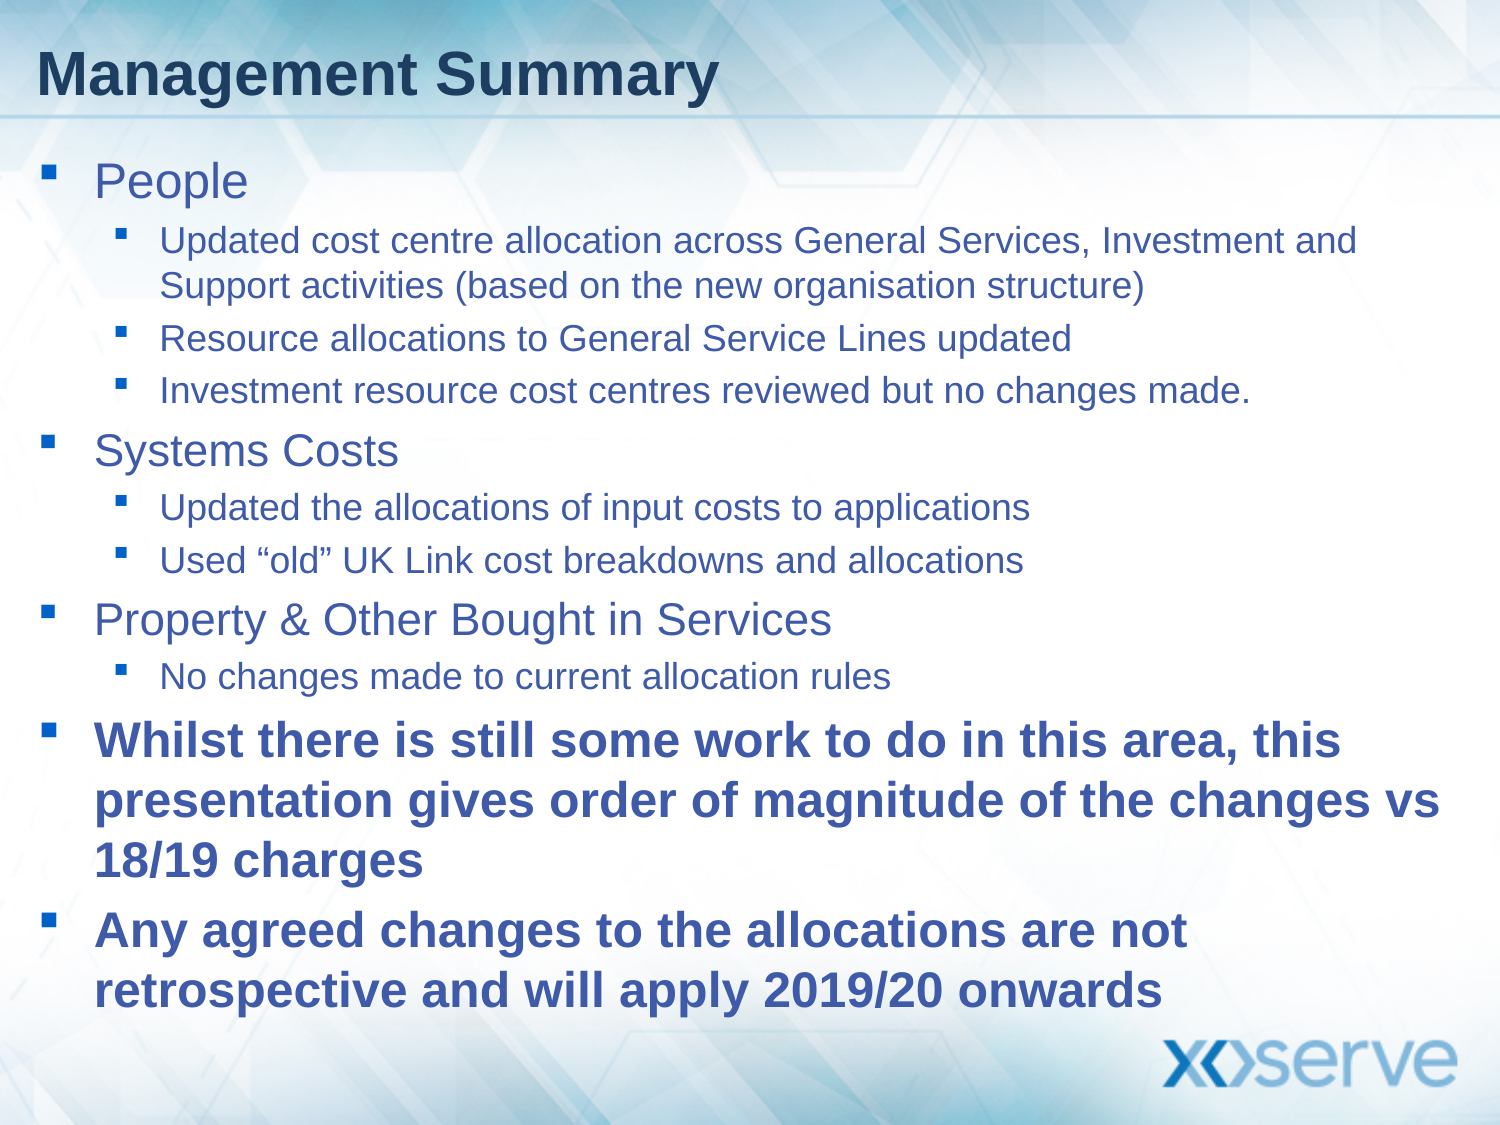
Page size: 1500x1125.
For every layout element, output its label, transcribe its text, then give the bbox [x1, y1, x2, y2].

picture [0, 0, 1500, 1125]
list People Updated cost centre allocation across General Services, Investment and Support activities (based on the new organisation structure) Resource allocations to General Service Lines updated Investment resource cost centres reviewed but no changes made. Systems Costs Updated the allocations of input costs to applications Used “old” UK Link cost breakdowns and allocations Property & Other Bought in Services No changes made to current allocation rules Whilst there is still some work to do in this area, this presentation gives order of magnitude of the changes vs 18/19 charges Any agreed changes to the allocations are not retrospective and will apply 2019/20 onwards [37, 149, 1463, 976]
title Management Summary [36, 0, 1463, 149]
